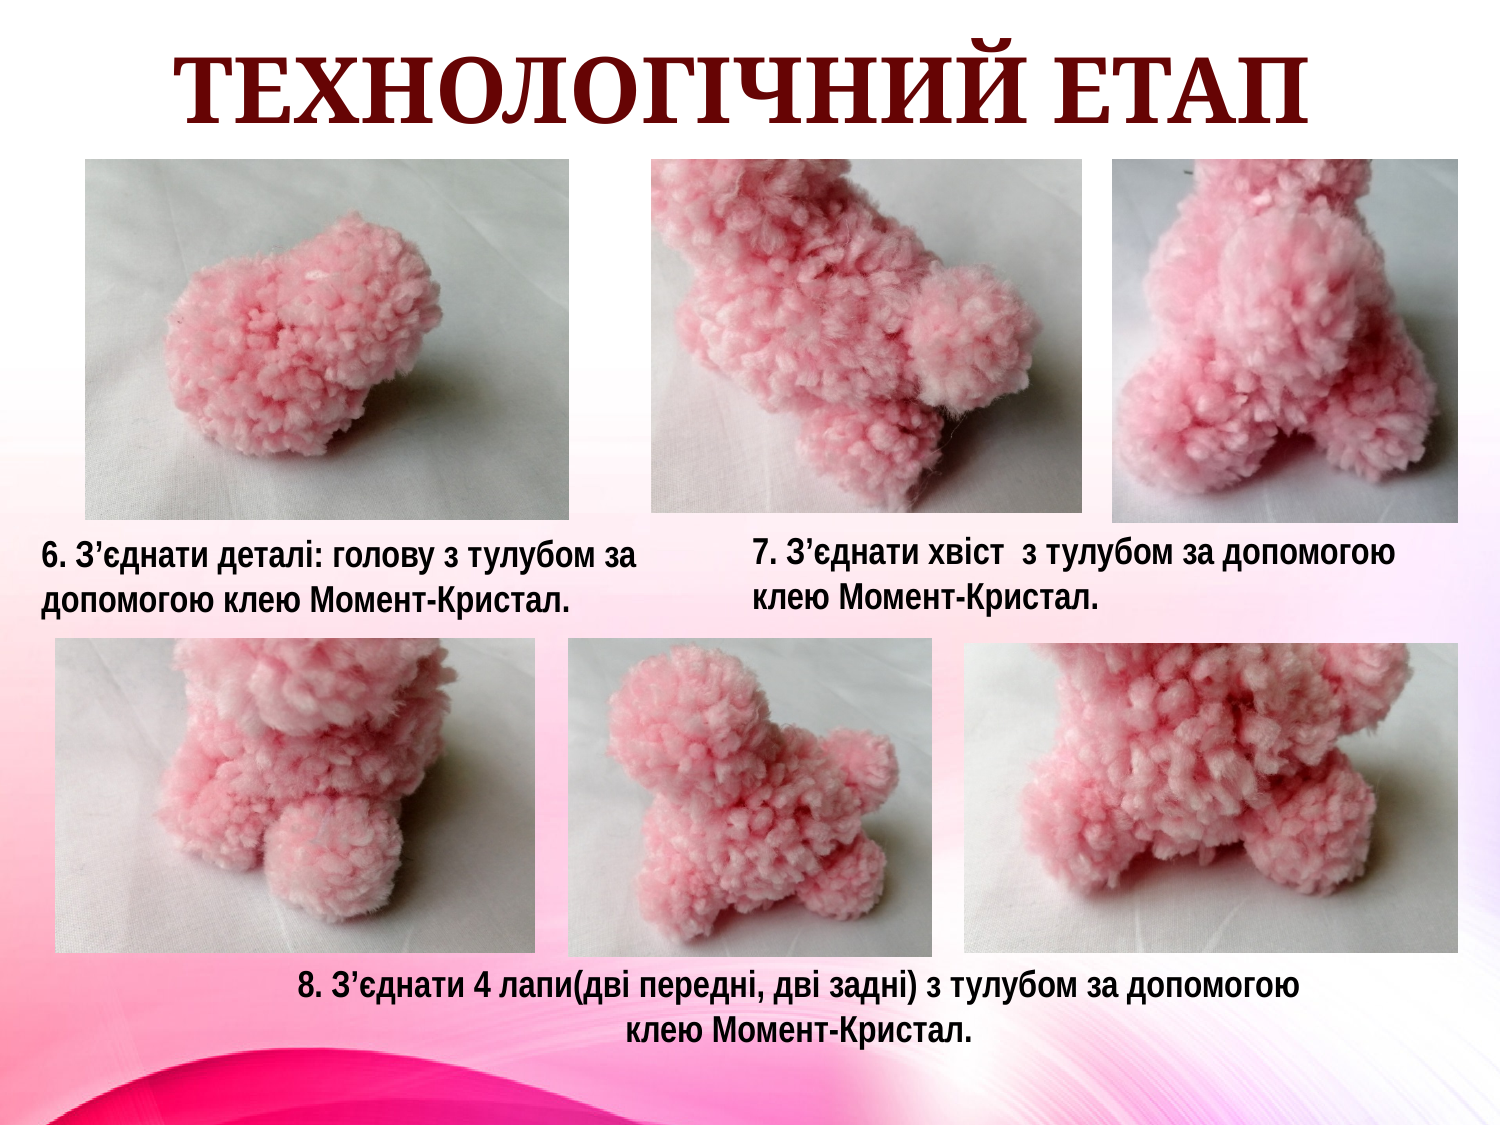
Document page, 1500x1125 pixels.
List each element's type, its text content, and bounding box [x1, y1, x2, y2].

text_box 8. З’єднати 4 лапи(дві передні, дві задні) з тулубом за допомогою клею Момент-Кристал. [266, 952, 1332, 1058]
text_box 7. З’єднати хвіст з тулубом за допомогою клею Момент-Кристал. [737, 519, 1488, 625]
picture [0, 0, 1500, 1125]
text_box 6. З’єднати деталі: голову з тулубом за допомогою клею Момент-Кристал. [26, 522, 670, 628]
title ТЕХНОЛОГІЧНИЙ ЕТАП [107, 20, 1402, 168]
